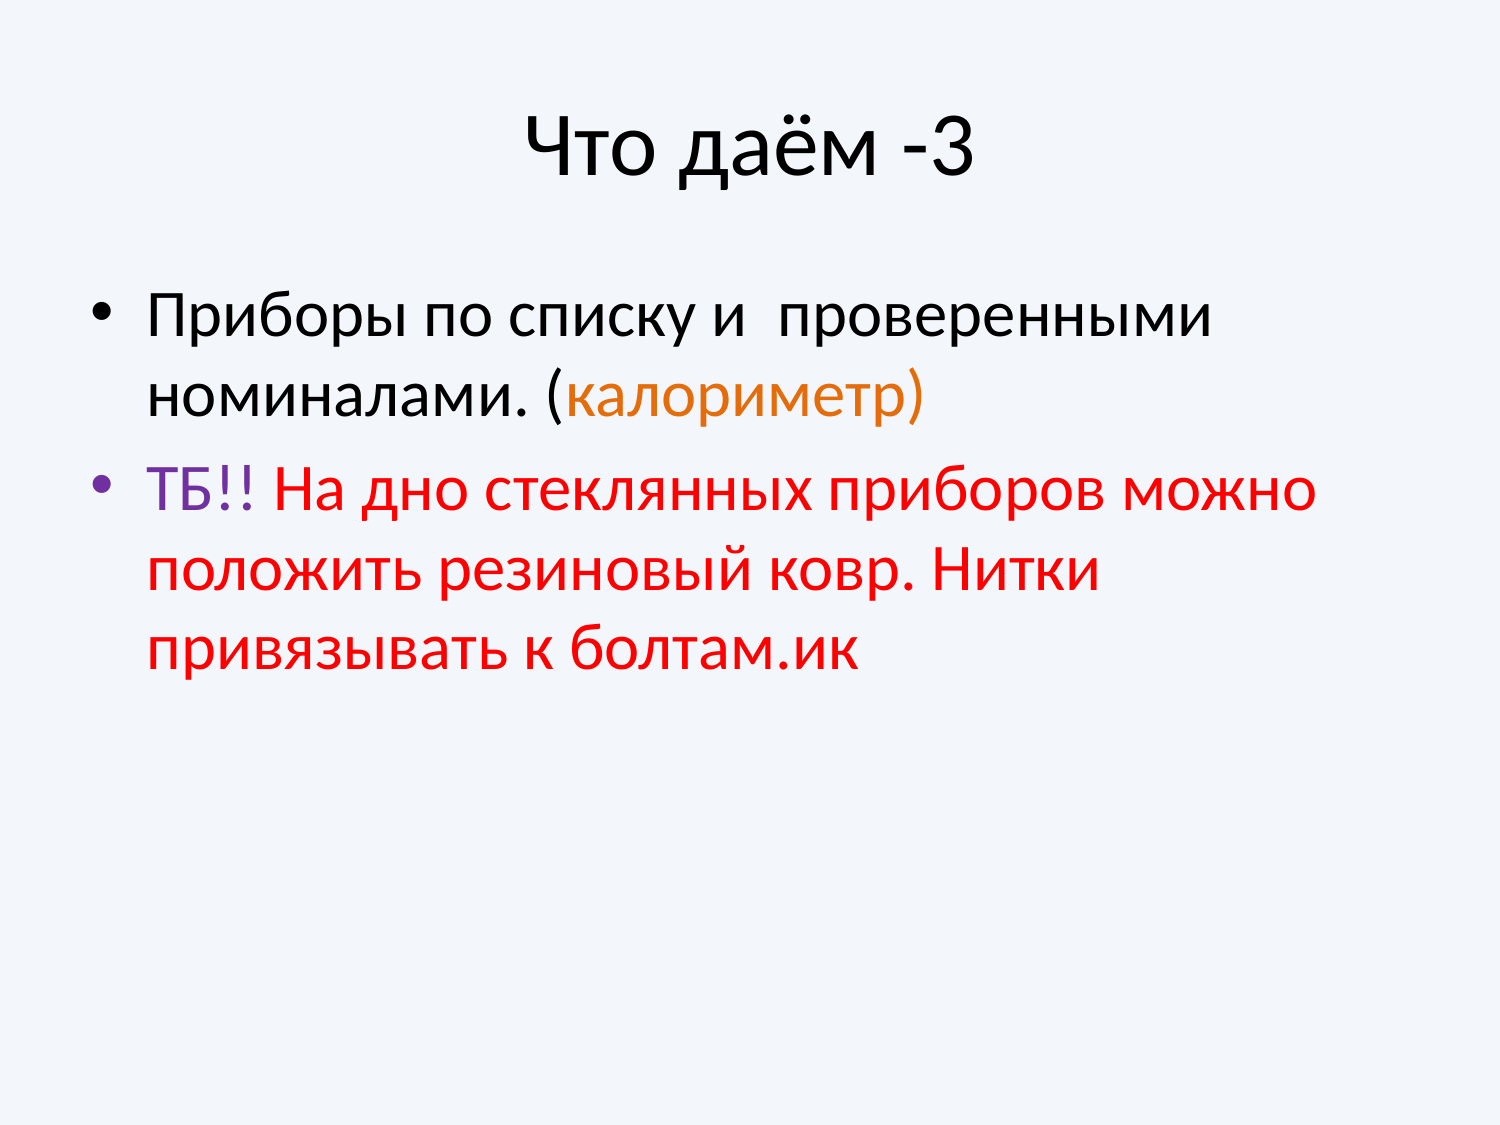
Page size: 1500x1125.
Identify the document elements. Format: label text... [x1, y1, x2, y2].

list Приборы по списку и проверенными номиналами. (калориметр) ТБ!! На дно стеклянных приборов можно положить резиновый ковр. Нитки привязывать к болтам.ик [75, 262, 1425, 1005]
title Что даём -3 [75, 45, 1425, 233]
